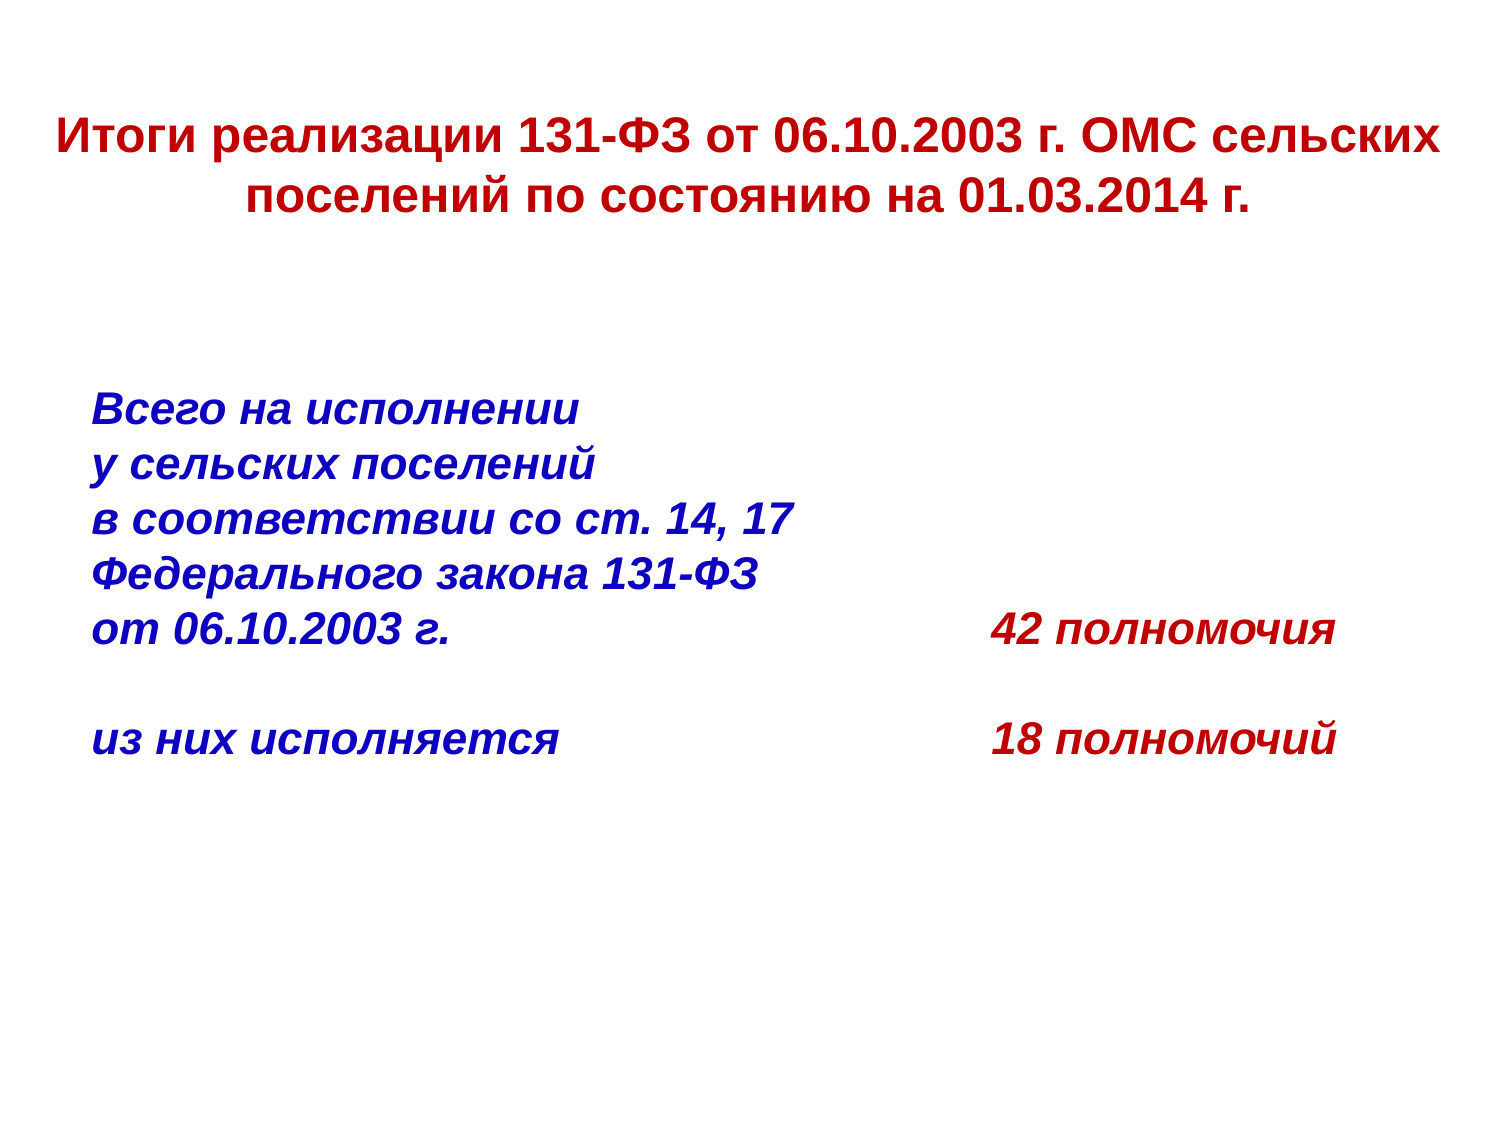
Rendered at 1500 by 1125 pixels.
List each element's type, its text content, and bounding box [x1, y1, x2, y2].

text_box Итоги реализации 131-ФЗ от 06.10.2003 г. ОМС сельских поселений по состоянию на 01.03.2014 г. [24, 94, 1472, 230]
text_box Всего на исполнении у сельских поселений в соответствии со ст. 14, 17 Федерального закона 131-ФЗ от 06.10.2003 г. 42 полномочия из них исполняется 18 полномочий [76, 371, 1426, 771]
